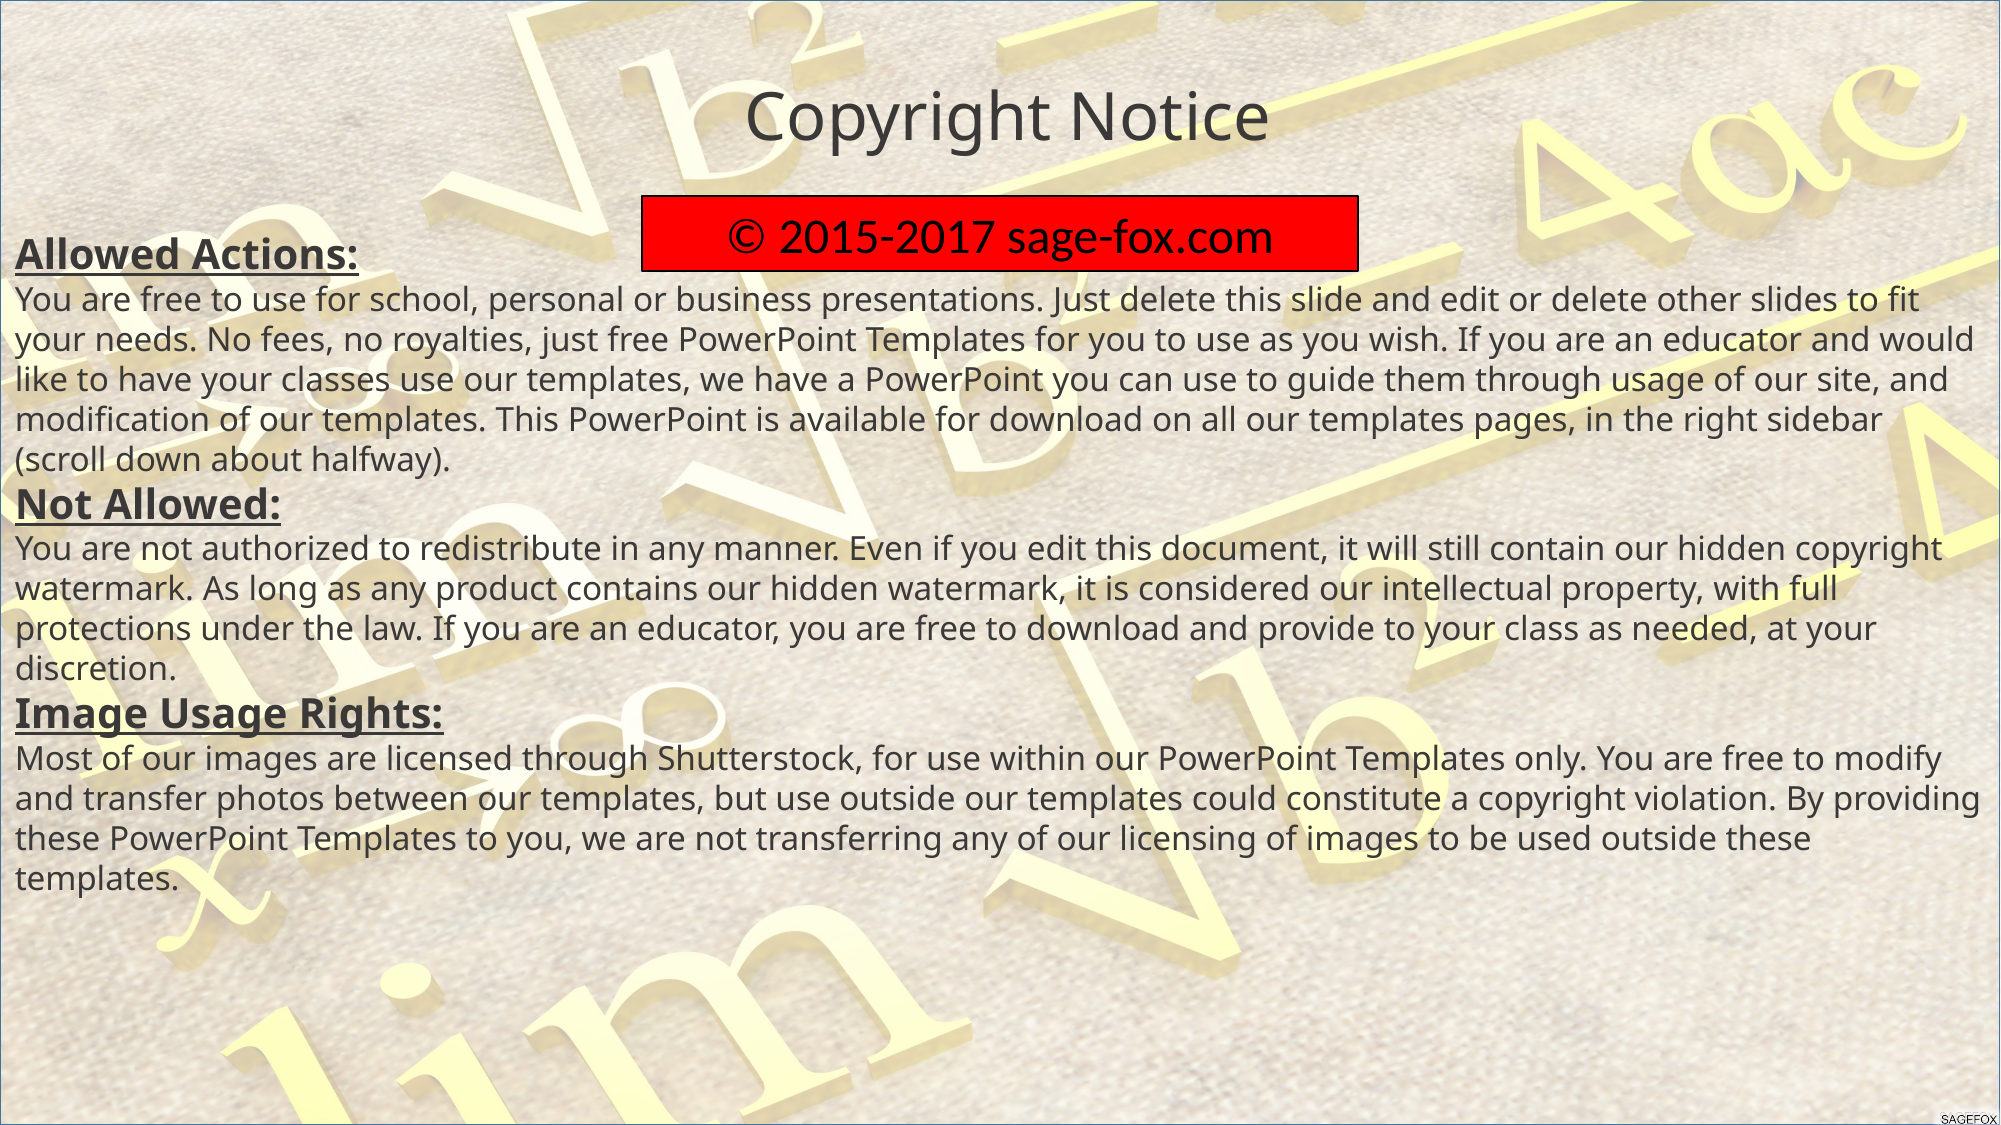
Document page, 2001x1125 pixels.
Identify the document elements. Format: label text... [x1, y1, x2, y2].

text_box Allowed Actions: You are free to use for school, personal or business presentations. Just delete this slide and edit or delete other slides to fit your needs. No fees, no royalties, just free PowerPoint Templates for you to use as you wish. If you are an educator and would like to have your classes use our templates, we have a PowerPoint you can use to guide them through usage of our site, and modification of our templates. This PowerPoint is available for download on all our templates pages, in the right sidebar (scroll down about halfway). Not Allowed: You are not authorized to redistribute in any manner. Even if you edit this document, it will still contain our hidden copyright watermark. As long as any product contains our hidden watermark, it is considered our intellectual property, with full protections under the law. If you are an educator, you are free to download and provide to your class as needed, at your discretion. Image Usage Rights: Most of our images are licensed through Shutterstock, for use within our PowerPoint Templates only. You are free to modify and transfer photos between our templates, but use outside our templates could constitute a copyright violation. By providing these PowerPoint Templates to you, we are not transferring any of our licensing of images to be used outside these templates. [0, 0, 2000, 1125]
text_box © 2015-2017 sage-fox.com [641, 196, 1358, 272]
picture [1938, 1114, 1999, 1125]
title Copyright Notice [493, 60, 1524, 178]
